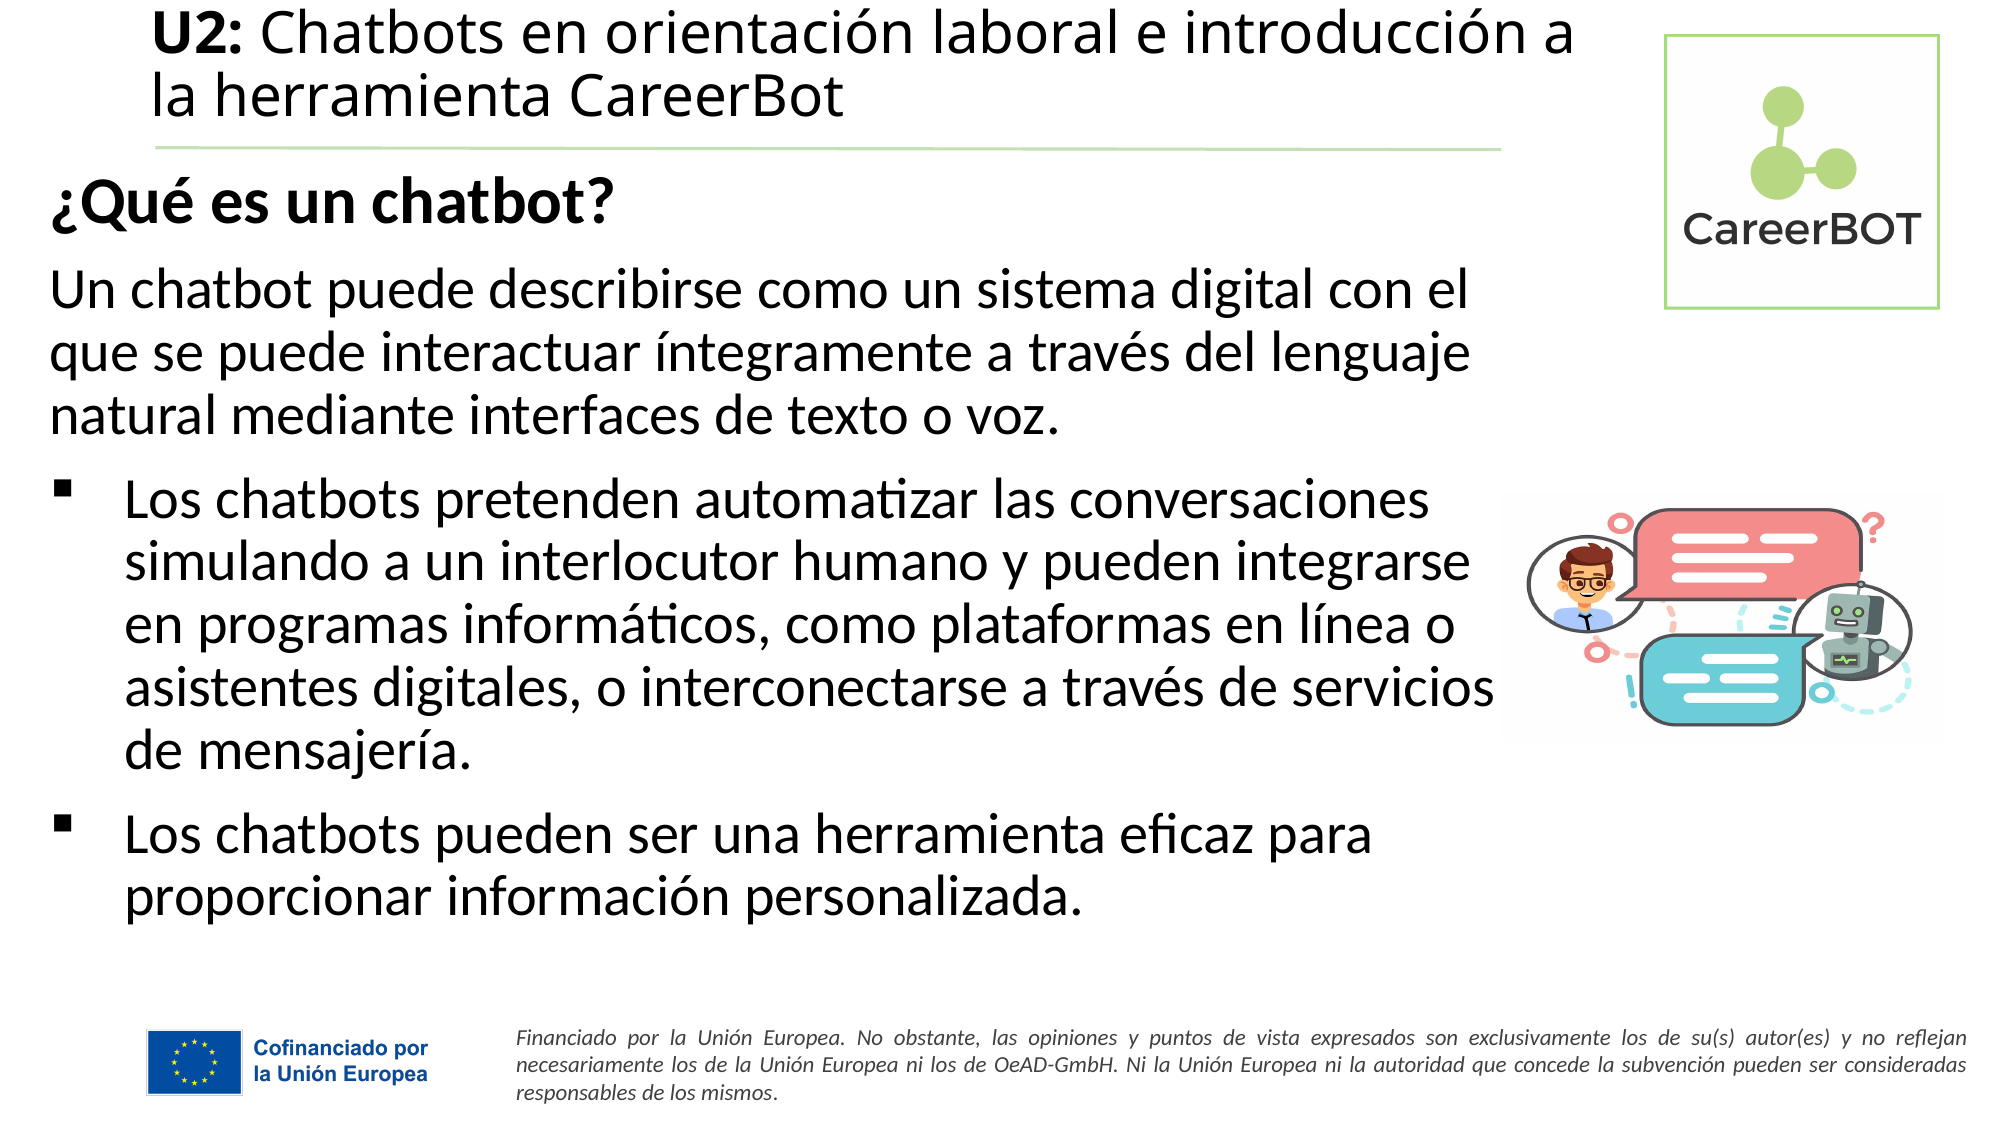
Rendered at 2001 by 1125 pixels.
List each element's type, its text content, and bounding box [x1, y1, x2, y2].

picture [1664, 34, 1940, 310]
title U2: Chatbots en orientación laboral e introducción a la herramienta CareerBot [135, 105, 1600, 207]
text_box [144, 1014, 1985, 1113]
subtitle ¿Qué es un chatbot? Un chatbot puede describirse como un sistema digital con el que se puede interactuar íntegramente a través del lenguaje natural mediante interfaces de texto o voz. Los chatbots pretenden automatizar las conversaciones simulando a un interlocutor humano y pueden integrarse en programas informáticos, como plataformas en línea o asistentes digitales, o interconectarse a través de servicios de mensajería. Los chatbots pueden ser una herramienta eficaz para proporcionar información personalizada. [34, 158, 1518, 972]
text_box [0, 979, 1245, 1125]
picture [1501, 492, 1946, 742]
